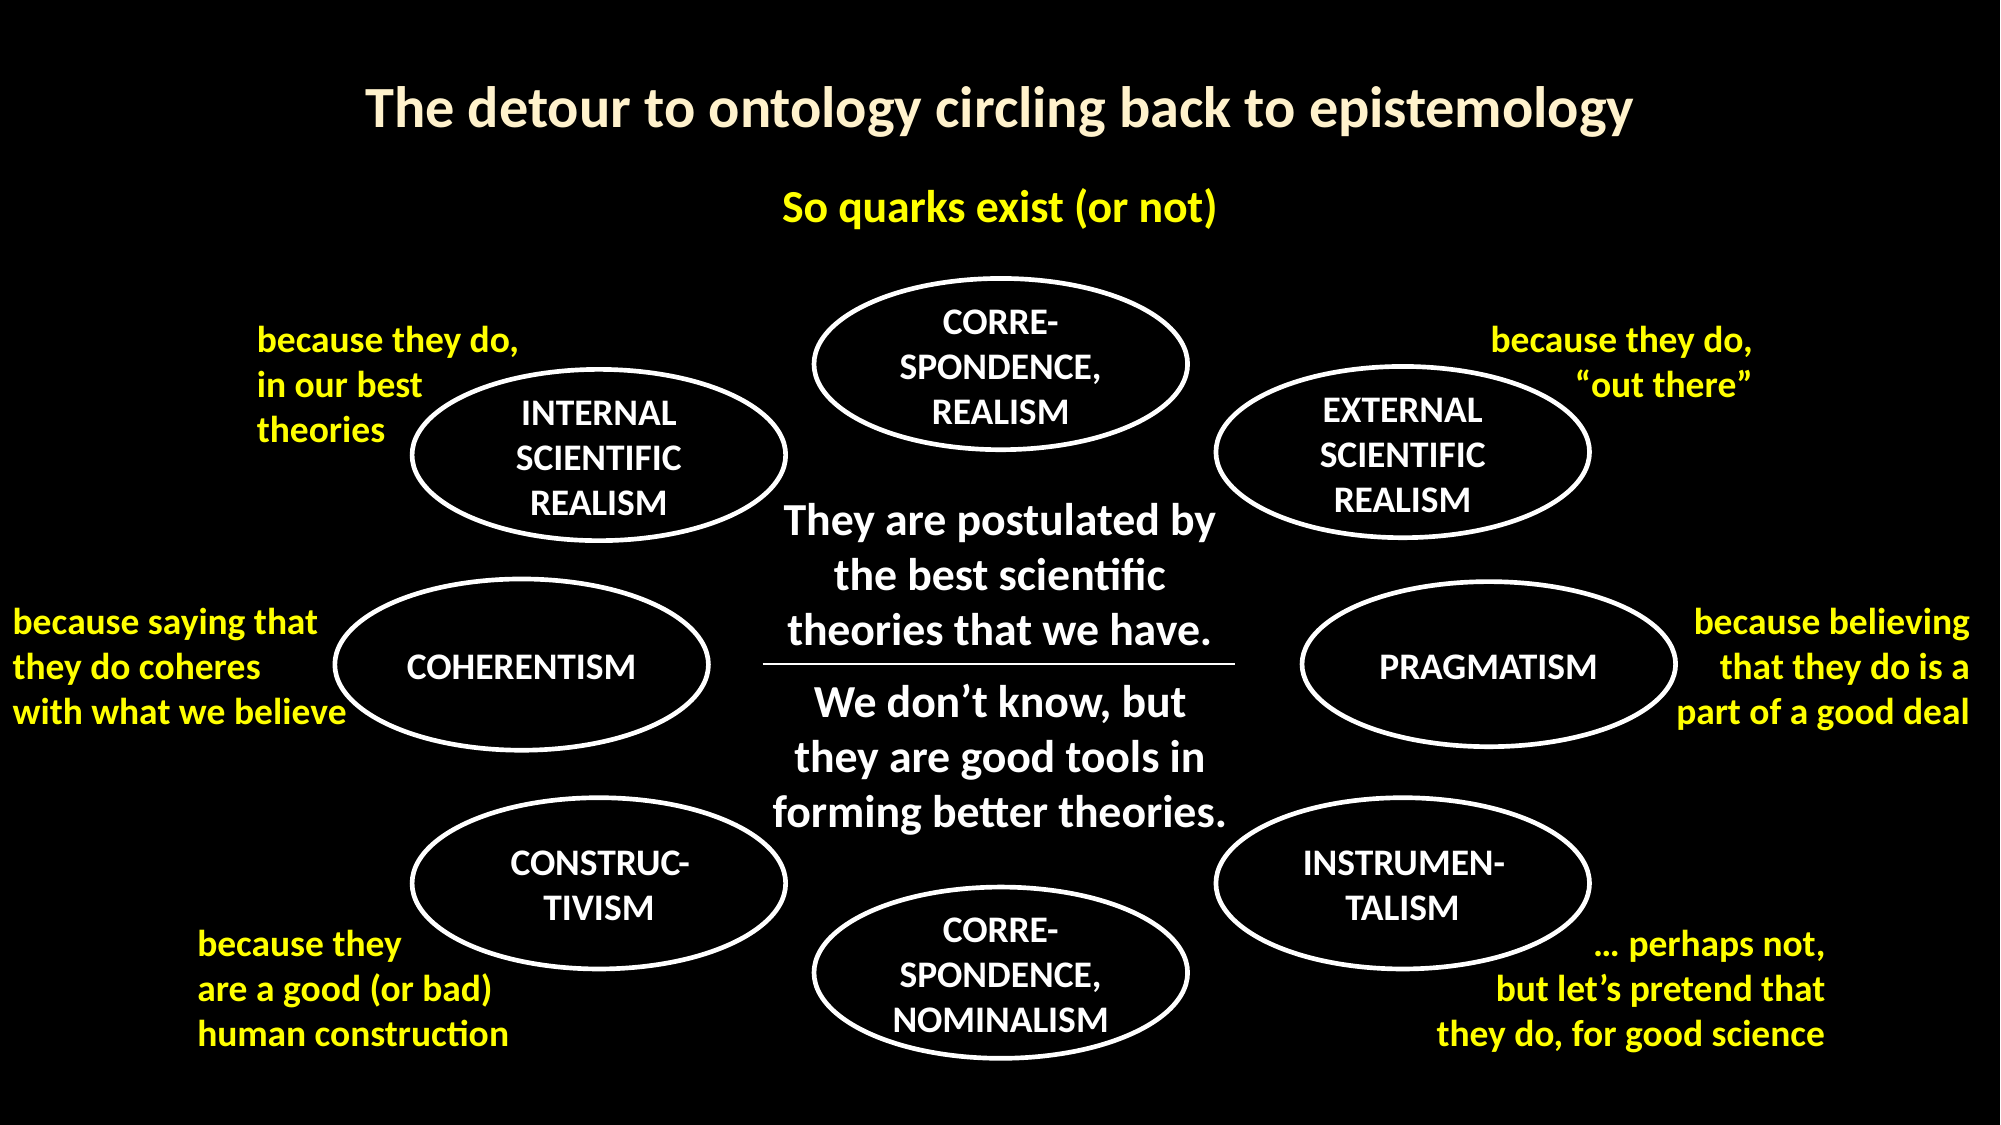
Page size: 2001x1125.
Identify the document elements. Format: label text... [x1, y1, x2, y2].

text_box EXTERNAL SCIENTIFIC REALISM [1214, 365, 1591, 539]
text_box CORRE- SPONDENCE, NOMINALISM [812, 886, 1189, 1060]
text_box The detour to ontology circling back to epistemology [14, 62, 1985, 147]
text_box COHERENTISM [370, 577, 710, 752]
text_box because they do, “out there” [1467, 308, 1769, 411]
text_box because they are a good (or bad) human construction [182, 935, 676, 1038]
text_box because believing that they do is a part of a good deal [1658, 613, 1986, 716]
text_box because saying that they do coheres with what we believe [0, 613, 378, 716]
text_box because they do, in our best theories [241, 331, 543, 434]
text_box CORRE-SPONDENCE, REALISM [812, 277, 1189, 451]
text_box … perhaps not, but let’s pretend that they do, for good science [1394, 935, 1841, 1038]
text_box We don’t know, but they are good tools in forming better theories. [754, 664, 1246, 844]
text_box INSTRUMEN-TALISM [1214, 796, 1591, 970]
text_box CONSTRUC-TIVISM [411, 796, 787, 963]
text_box INTERNAL SCIENTIFIC REALISM [411, 368, 787, 542]
text_box They are postulated by the best scientific theories that we have. [768, 482, 1232, 663]
text_box PRAGMATISM [1301, 580, 1658, 748]
text_box So quarks exist (or not) [14, 169, 1985, 239]
